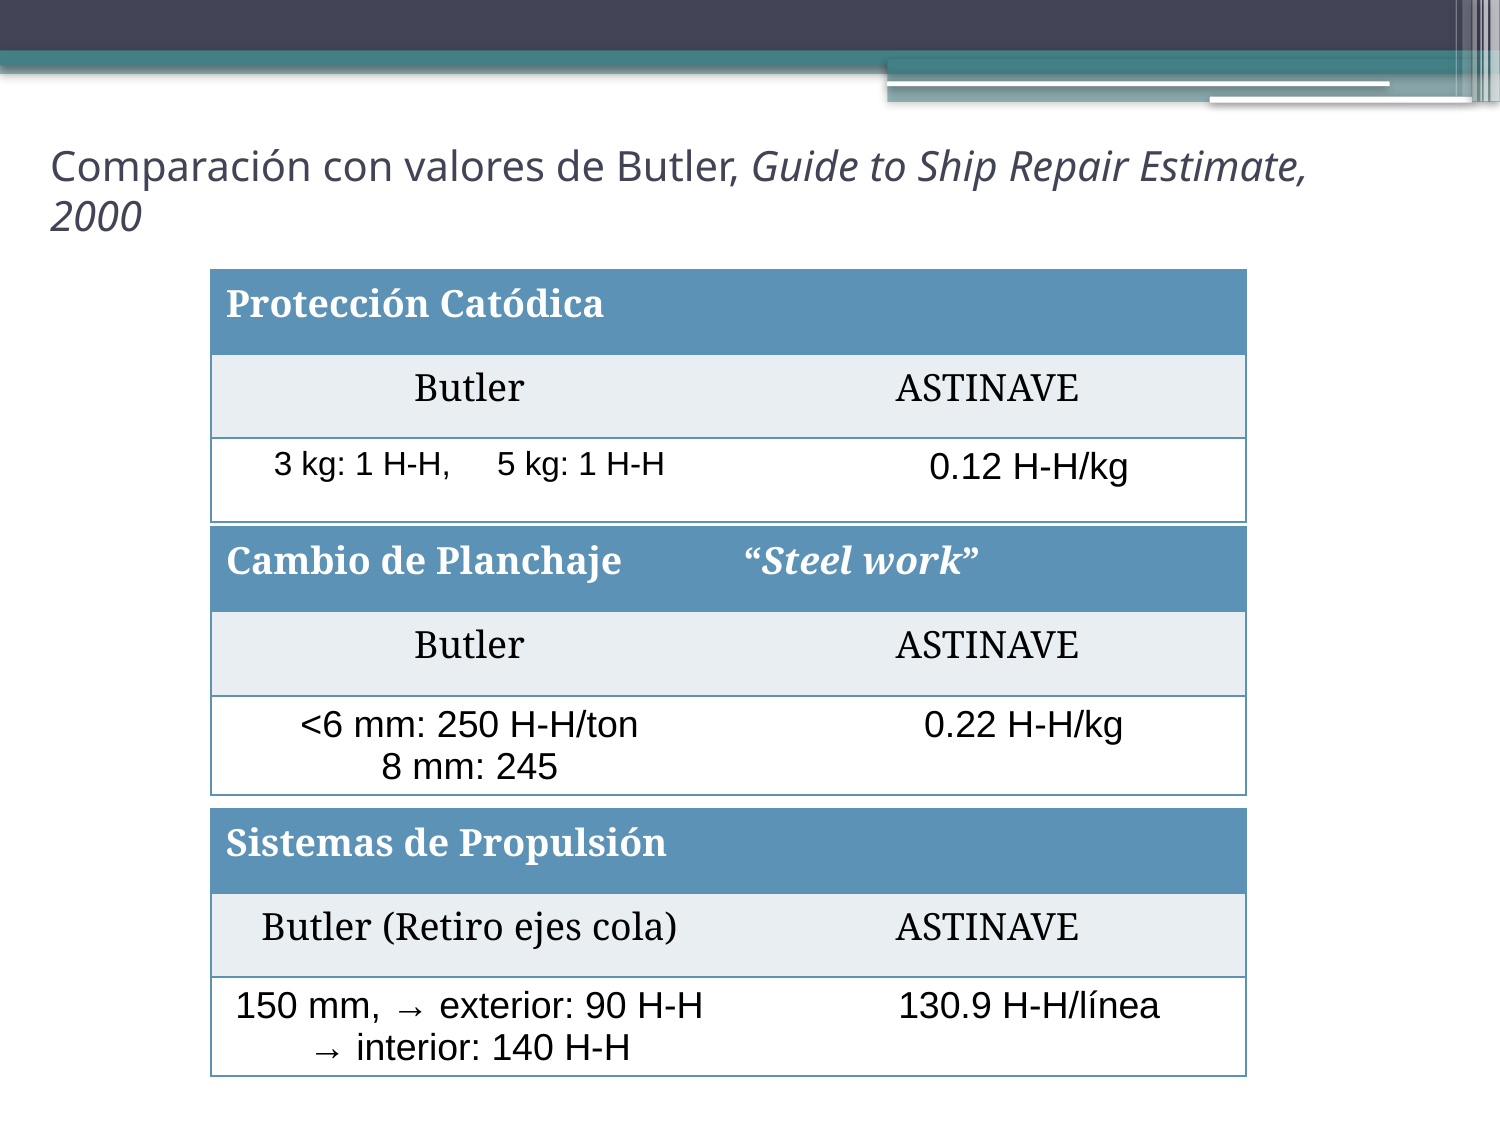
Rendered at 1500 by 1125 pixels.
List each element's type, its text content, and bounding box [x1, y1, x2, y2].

table_cell 0.22 H-H/kg [729, 697, 1245, 794]
table_cell 3 kg: 1 H-H, 5 kg: 1 H-H [212, 439, 729, 521]
table_header [729, 809, 1245, 892]
table_cell ASTINAVE [729, 355, 1245, 437]
table_cell ASTINAVE [729, 894, 1245, 976]
table_cell <6 mm: 250 H-H/ton 8 mm: 245 [212, 697, 729, 794]
table_cell 150 mm, → exterior: 90 H-H → interior: 140 H-H [212, 978, 729, 1075]
table_header Protección Catódica [212, 270, 729, 353]
table_cell 0.12 H-H/kg [729, 439, 1245, 521]
table_cell 130.9 H-H/línea [729, 978, 1245, 1075]
table_cell Butler (Retiro ejes cola) [212, 894, 729, 976]
table_cell Butler [212, 612, 729, 695]
table_cell ASTINAVE [729, 612, 1245, 695]
table_header “Steel work” [729, 528, 1245, 611]
title Comparación con valores de Butler, Guide to Ship Repair Estimate, 2000 [34, 140, 1413, 240]
table_header Cambio de Planchaje [212, 528, 729, 611]
table_header Sistemas de Propulsión [212, 809, 729, 892]
table_cell Butler [212, 355, 729, 437]
table_header [729, 270, 1245, 353]
